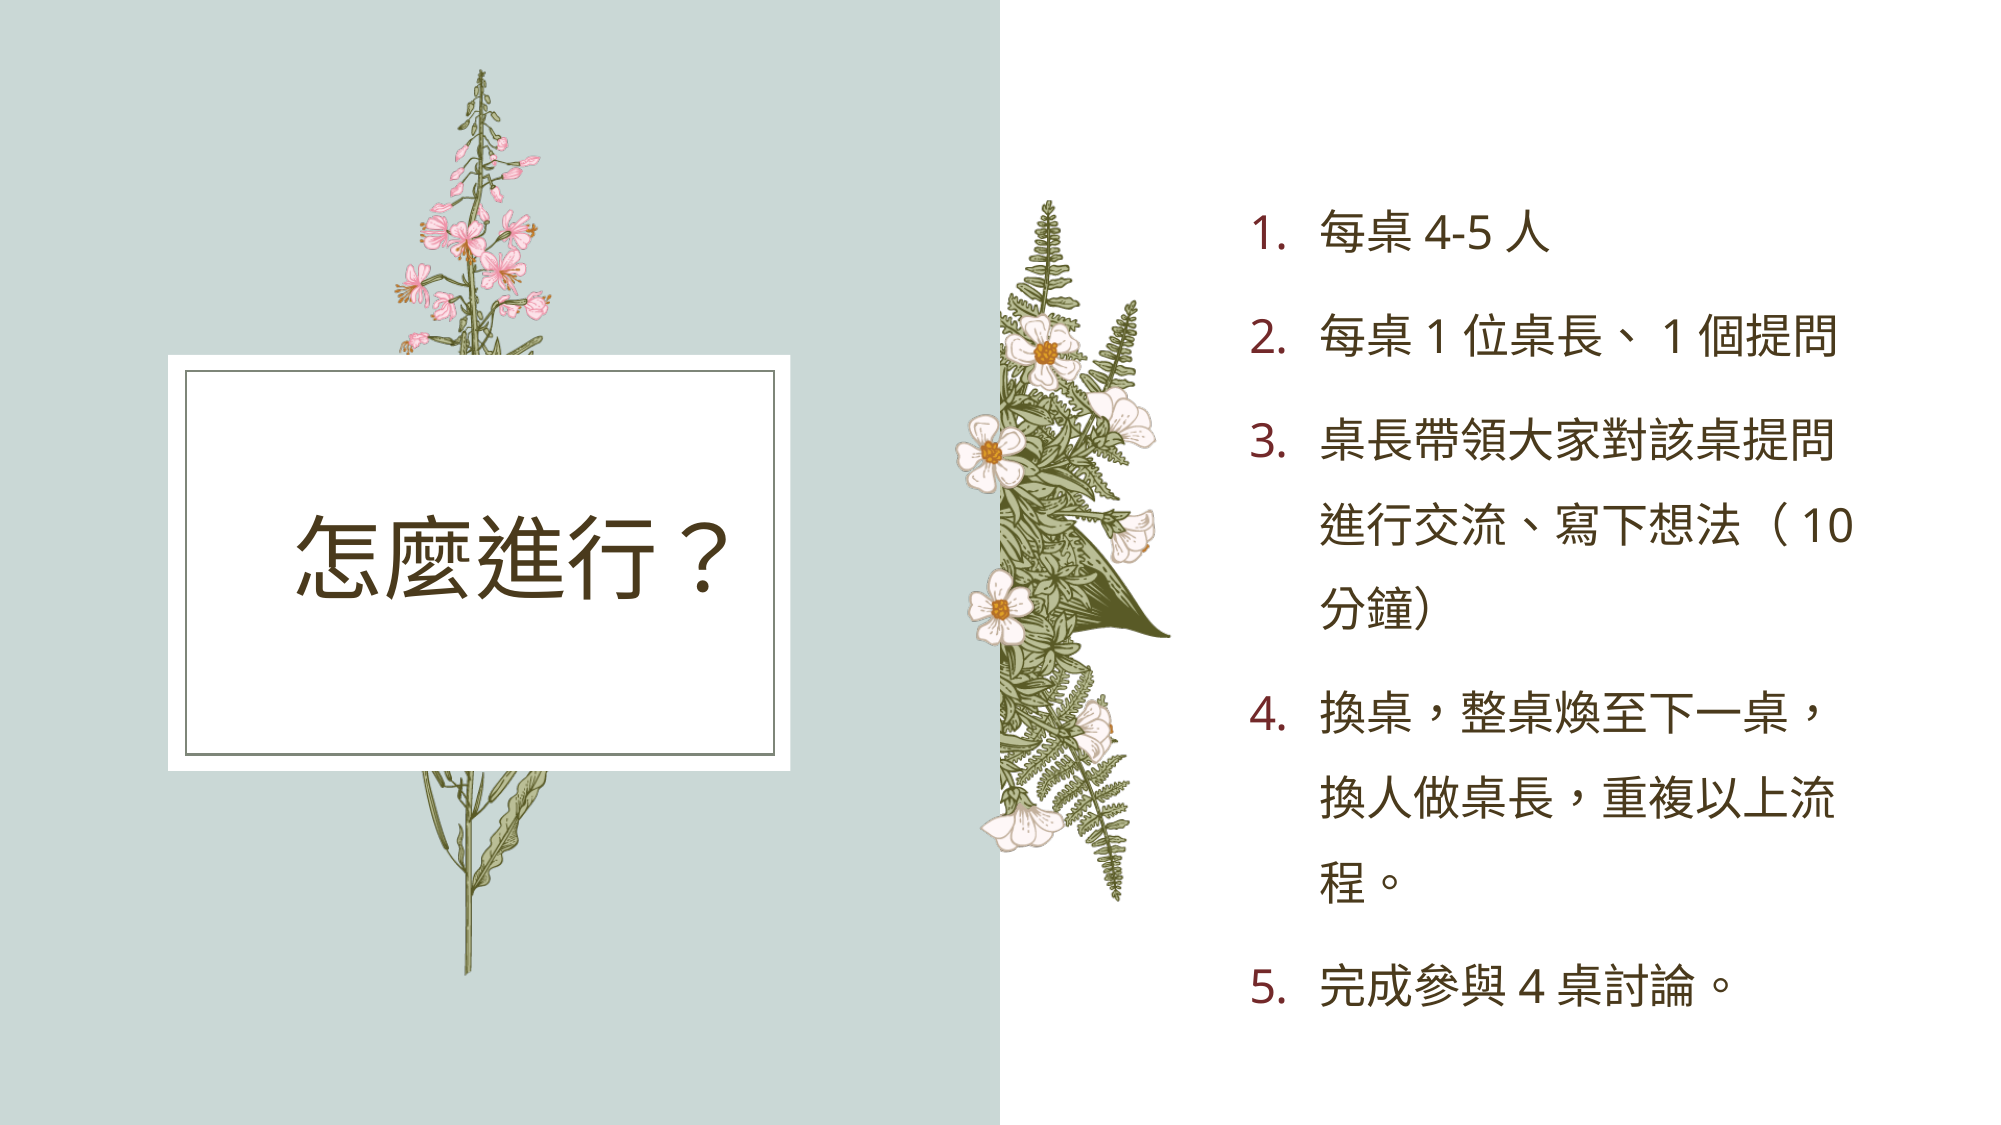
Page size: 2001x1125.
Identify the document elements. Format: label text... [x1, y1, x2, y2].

picture [380, 771, 571, 987]
picture [947, 190, 1186, 912]
title 怎麼進行？ [241, 473, 710, 653]
list 每桌4-5人​ 每桌1位桌長、1個提問 桌長帶領大家對該桌提問進行交流、寫下想法（10分鐘） 換桌，整桌煥至下一桌，換人做桌長，重複以上流程。 完成參與4桌討論。 [1234, 162, 1884, 1026]
picture [380, 62, 578, 354]
